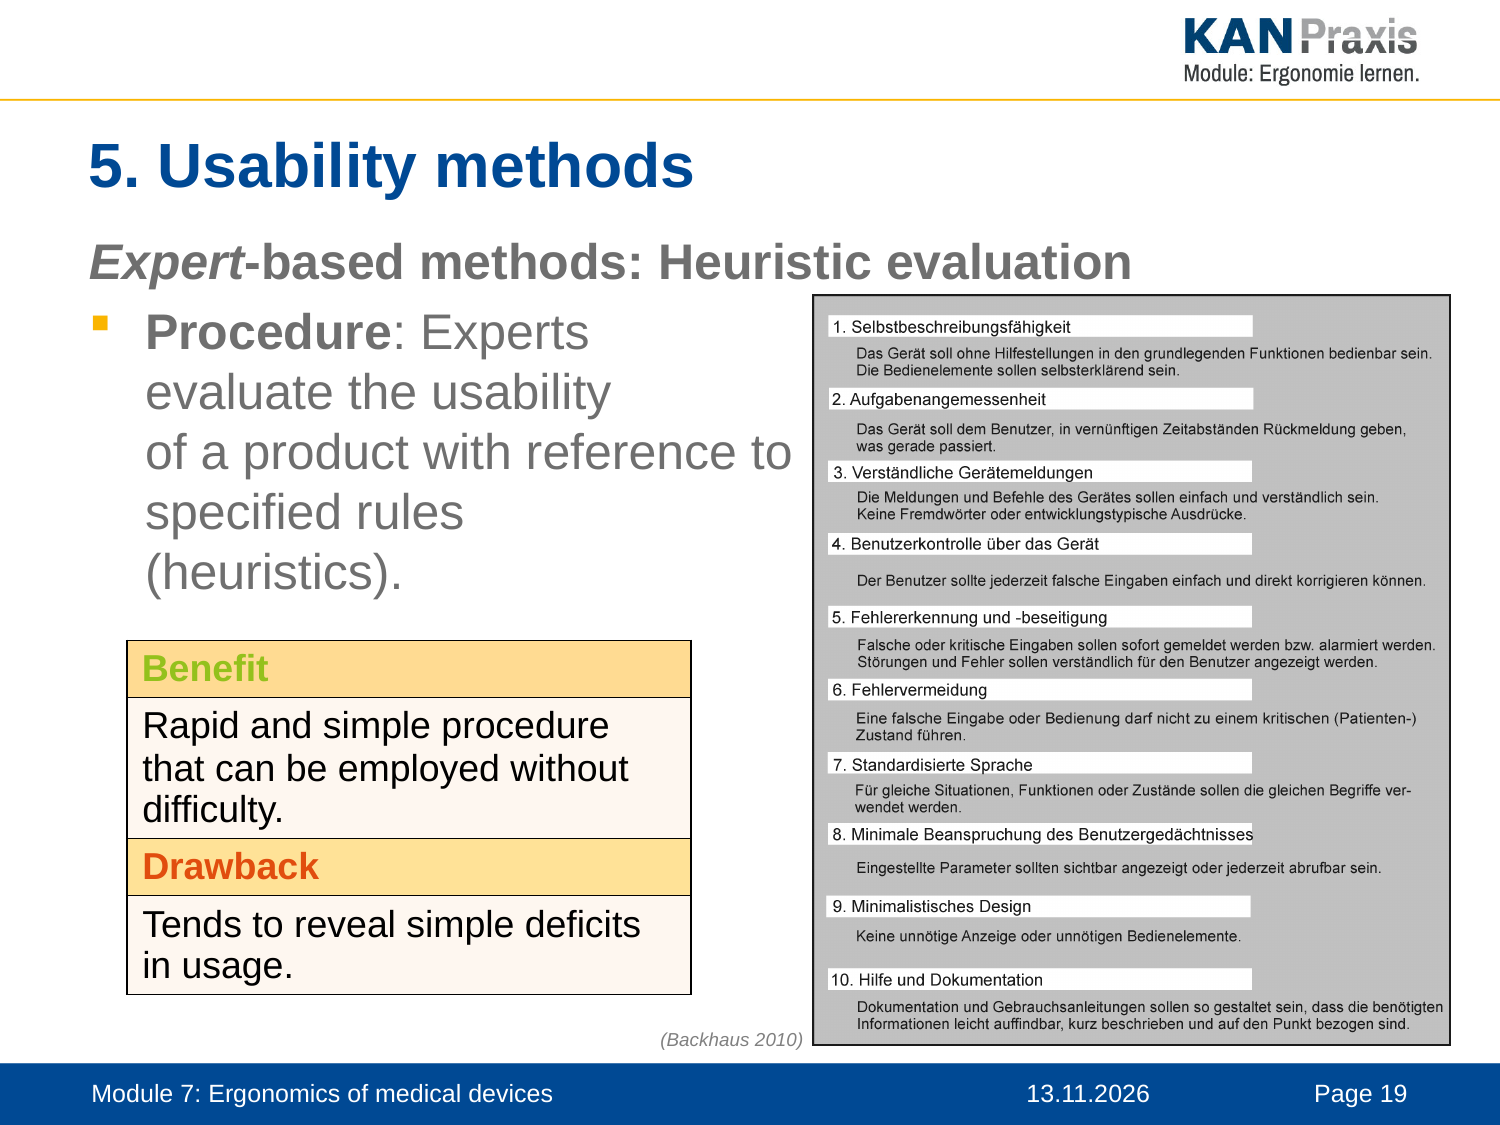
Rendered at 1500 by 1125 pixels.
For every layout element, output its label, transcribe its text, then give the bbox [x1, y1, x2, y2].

table_cell Rapid and simple procedure that can be employed without difficulty. [128, 698, 690, 838]
title 5. Usability methods [88, 125, 1412, 207]
text_box (Backhaus 2010) [579, 1020, 818, 1058]
slide_number Page 19 [1185, 1065, 1408, 1121]
table_cell Drawback [128, 839, 690, 895]
table_header Benefit [128, 641, 690, 697]
picture [0, 7, 1500, 1125]
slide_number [851, 1065, 1151, 1121]
list Expert-based methods: Heuristic evaluation Procedure: Experts evaluate the usability of a product with reference to specified rules (heuristics). [88, 229, 1436, 1052]
footer Module 7: Ergonomics of medical devices [91, 1065, 810, 1121]
table_cell Tends to reveal simple deficits in usage. [128, 896, 690, 994]
